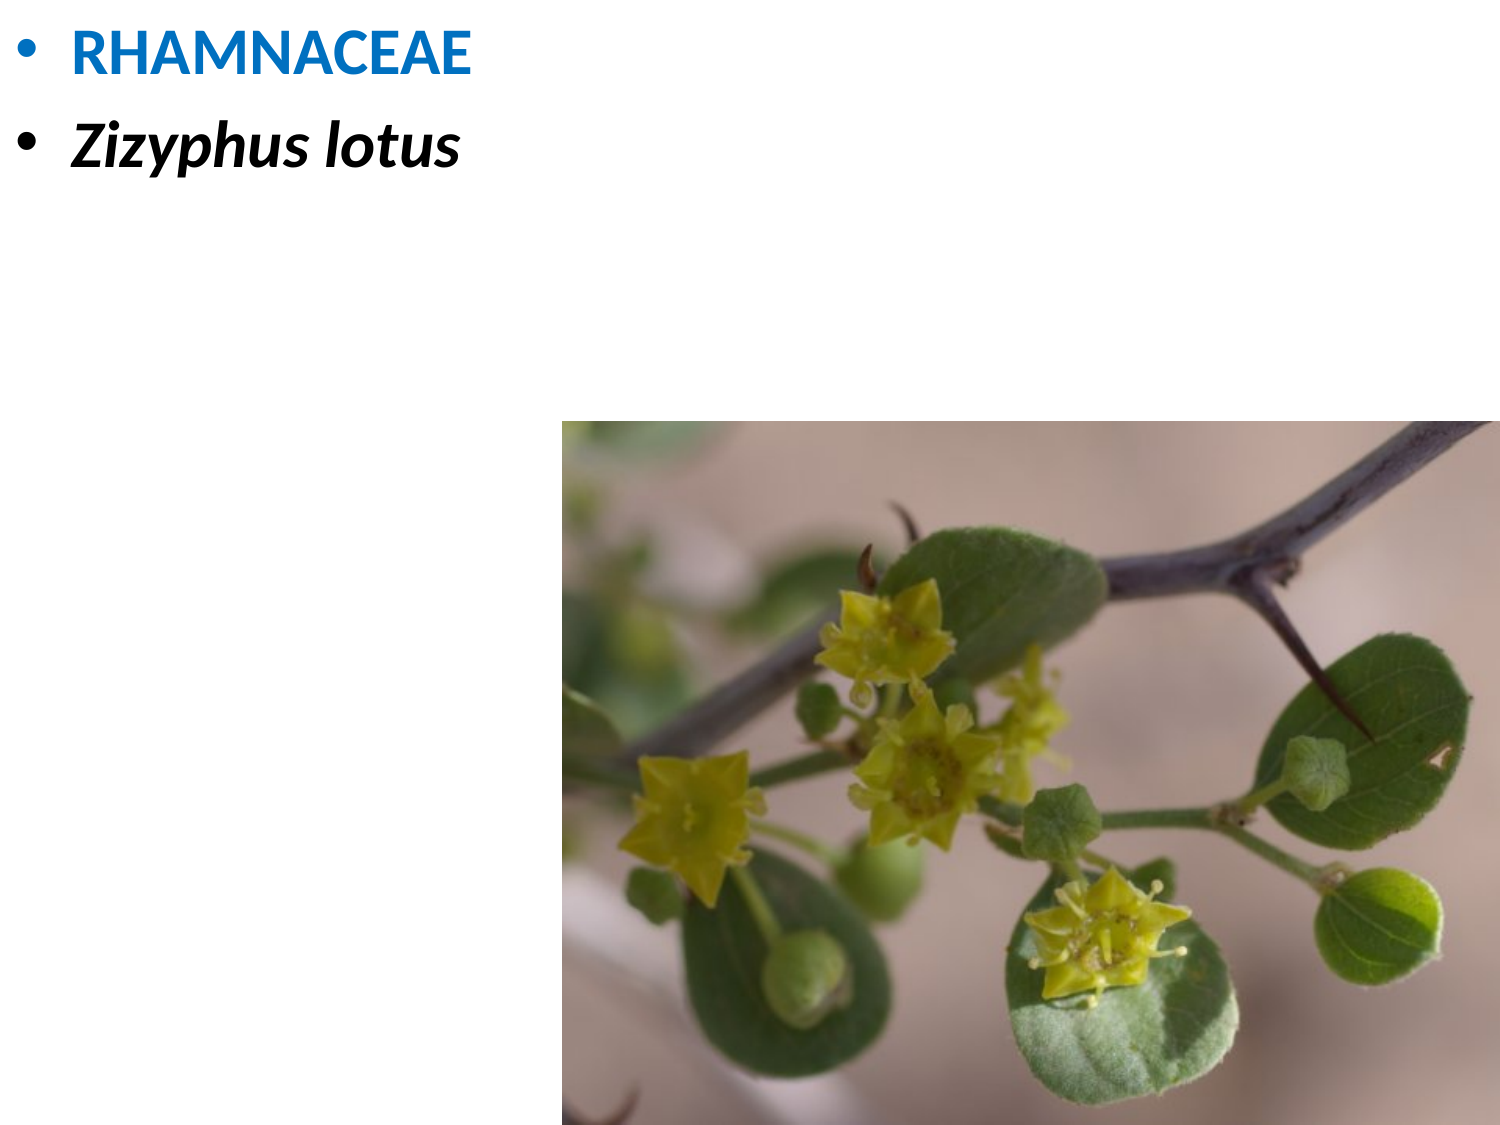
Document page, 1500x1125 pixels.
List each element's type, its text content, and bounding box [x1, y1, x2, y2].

list RHAMNACEAE Zizyphus lotus [0, 0, 1350, 743]
picture [562, 421, 1500, 1125]
